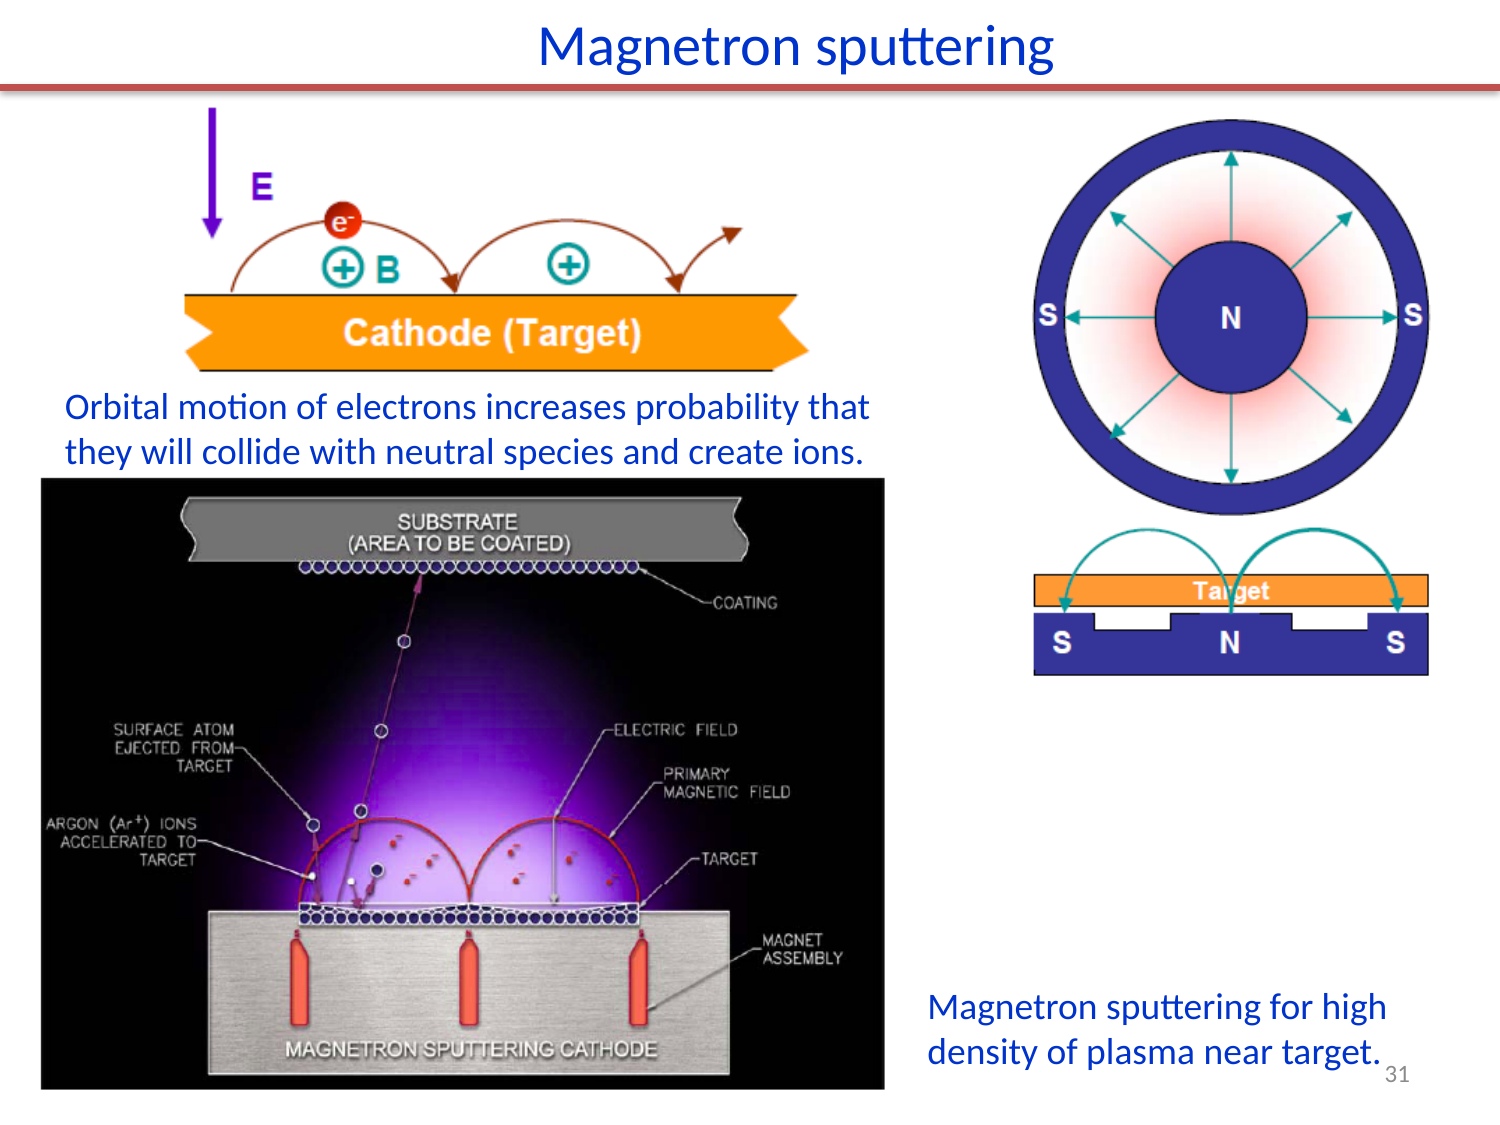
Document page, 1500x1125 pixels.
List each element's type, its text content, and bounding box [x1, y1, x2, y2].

slide_number 31 [1074, 1042, 1425, 1103]
text_box Magnetron sputtering for high density of plasma near target. [912, 974, 1425, 1080]
text_box Magnetron sputtering [522, 0, 1071, 83]
picture [37, 474, 890, 1094]
picture [1024, 112, 1438, 686]
text_box Orbital motion of electrons increases probability that they will collide with neutral species and create ions. [49, 374, 938, 480]
picture [174, 99, 819, 386]
